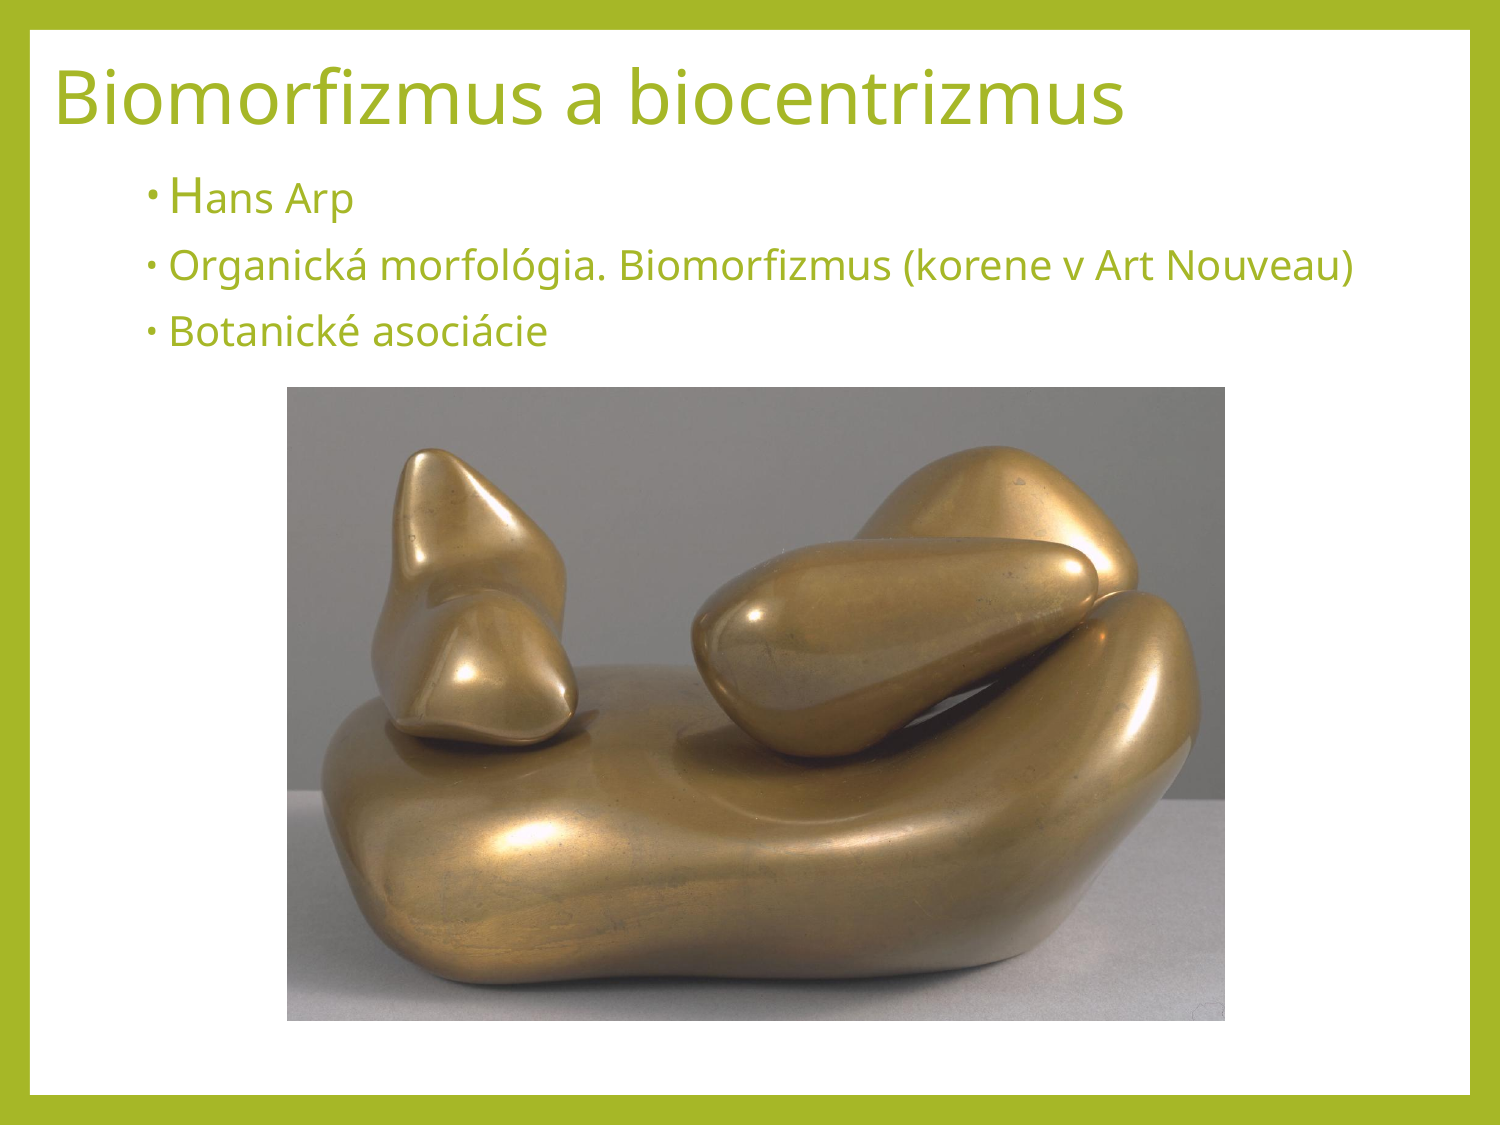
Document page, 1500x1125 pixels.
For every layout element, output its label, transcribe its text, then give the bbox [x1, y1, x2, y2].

list Hans Arp Organická morfológia. Biomorfizmus (korene v Art Nouveau) Botanické asociácie [125, 162, 1500, 988]
picture [287, 387, 1226, 1022]
title Biomorfizmus a biocentrizmus [37, 37, 1425, 163]
